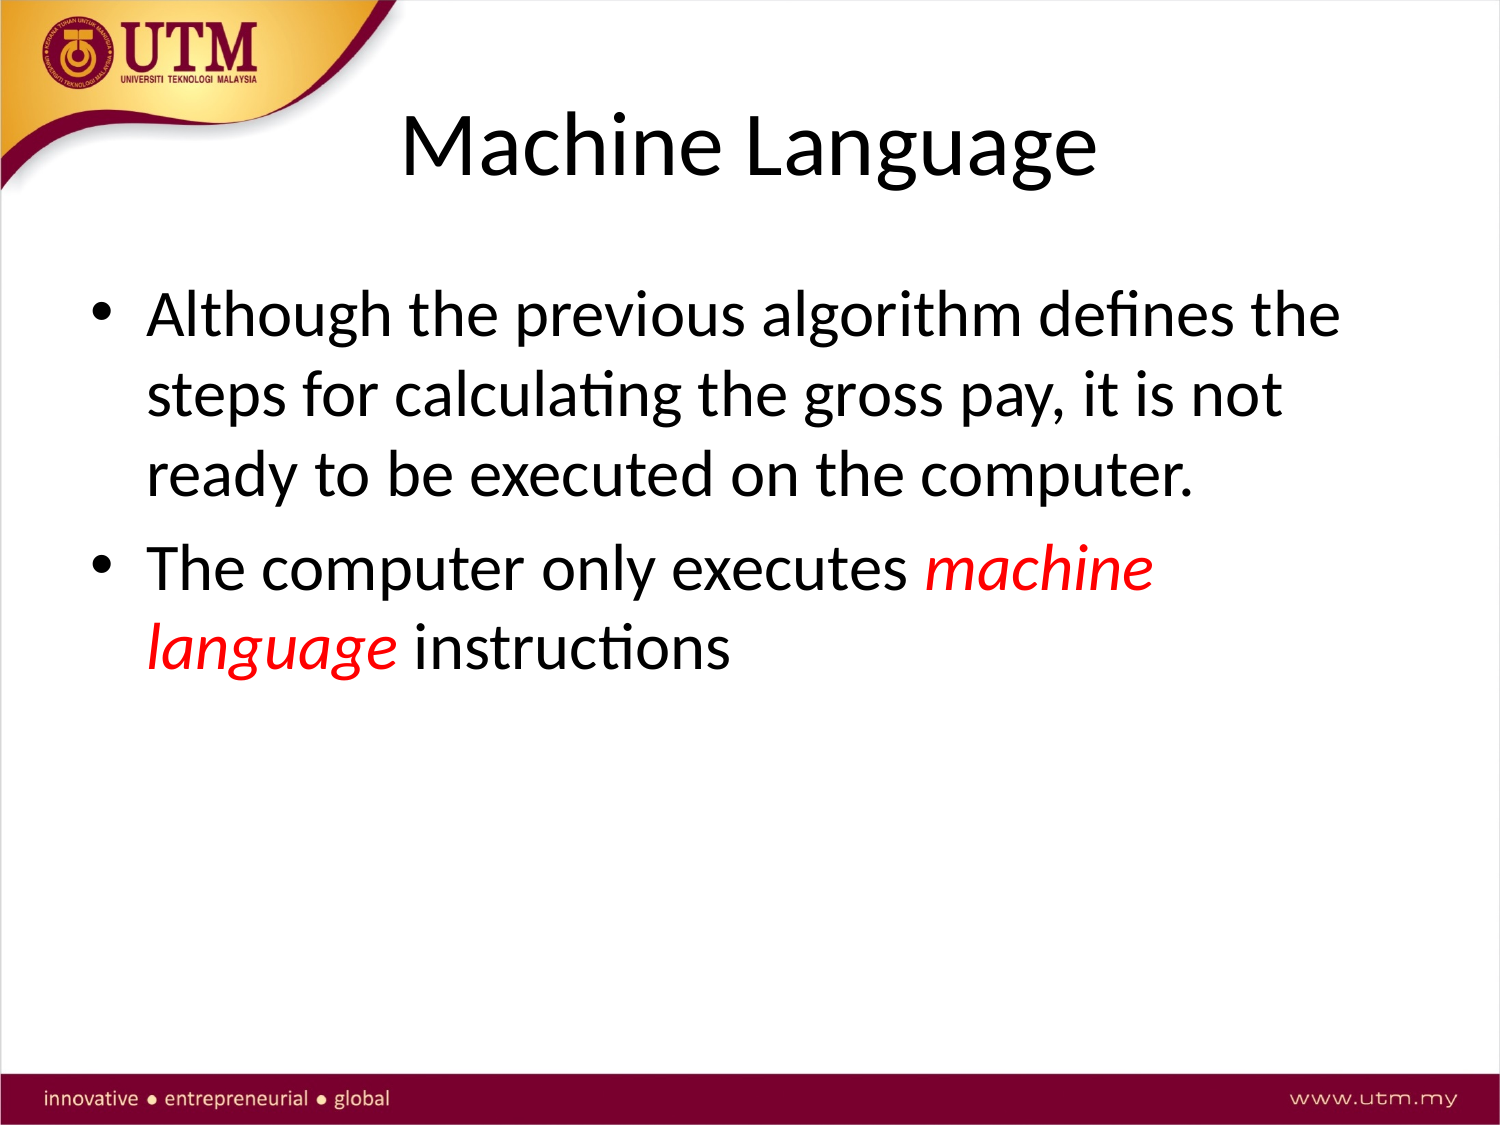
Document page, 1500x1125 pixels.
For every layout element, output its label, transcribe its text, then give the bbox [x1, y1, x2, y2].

title Machine Language [75, 45, 1425, 233]
list Although the previous algorithm defines the steps for calculating the gross pay, it is not ready to be executed on the computer. The computer only executes machine language instructions [75, 262, 1425, 1005]
picture [0, 0, 1500, 1125]
